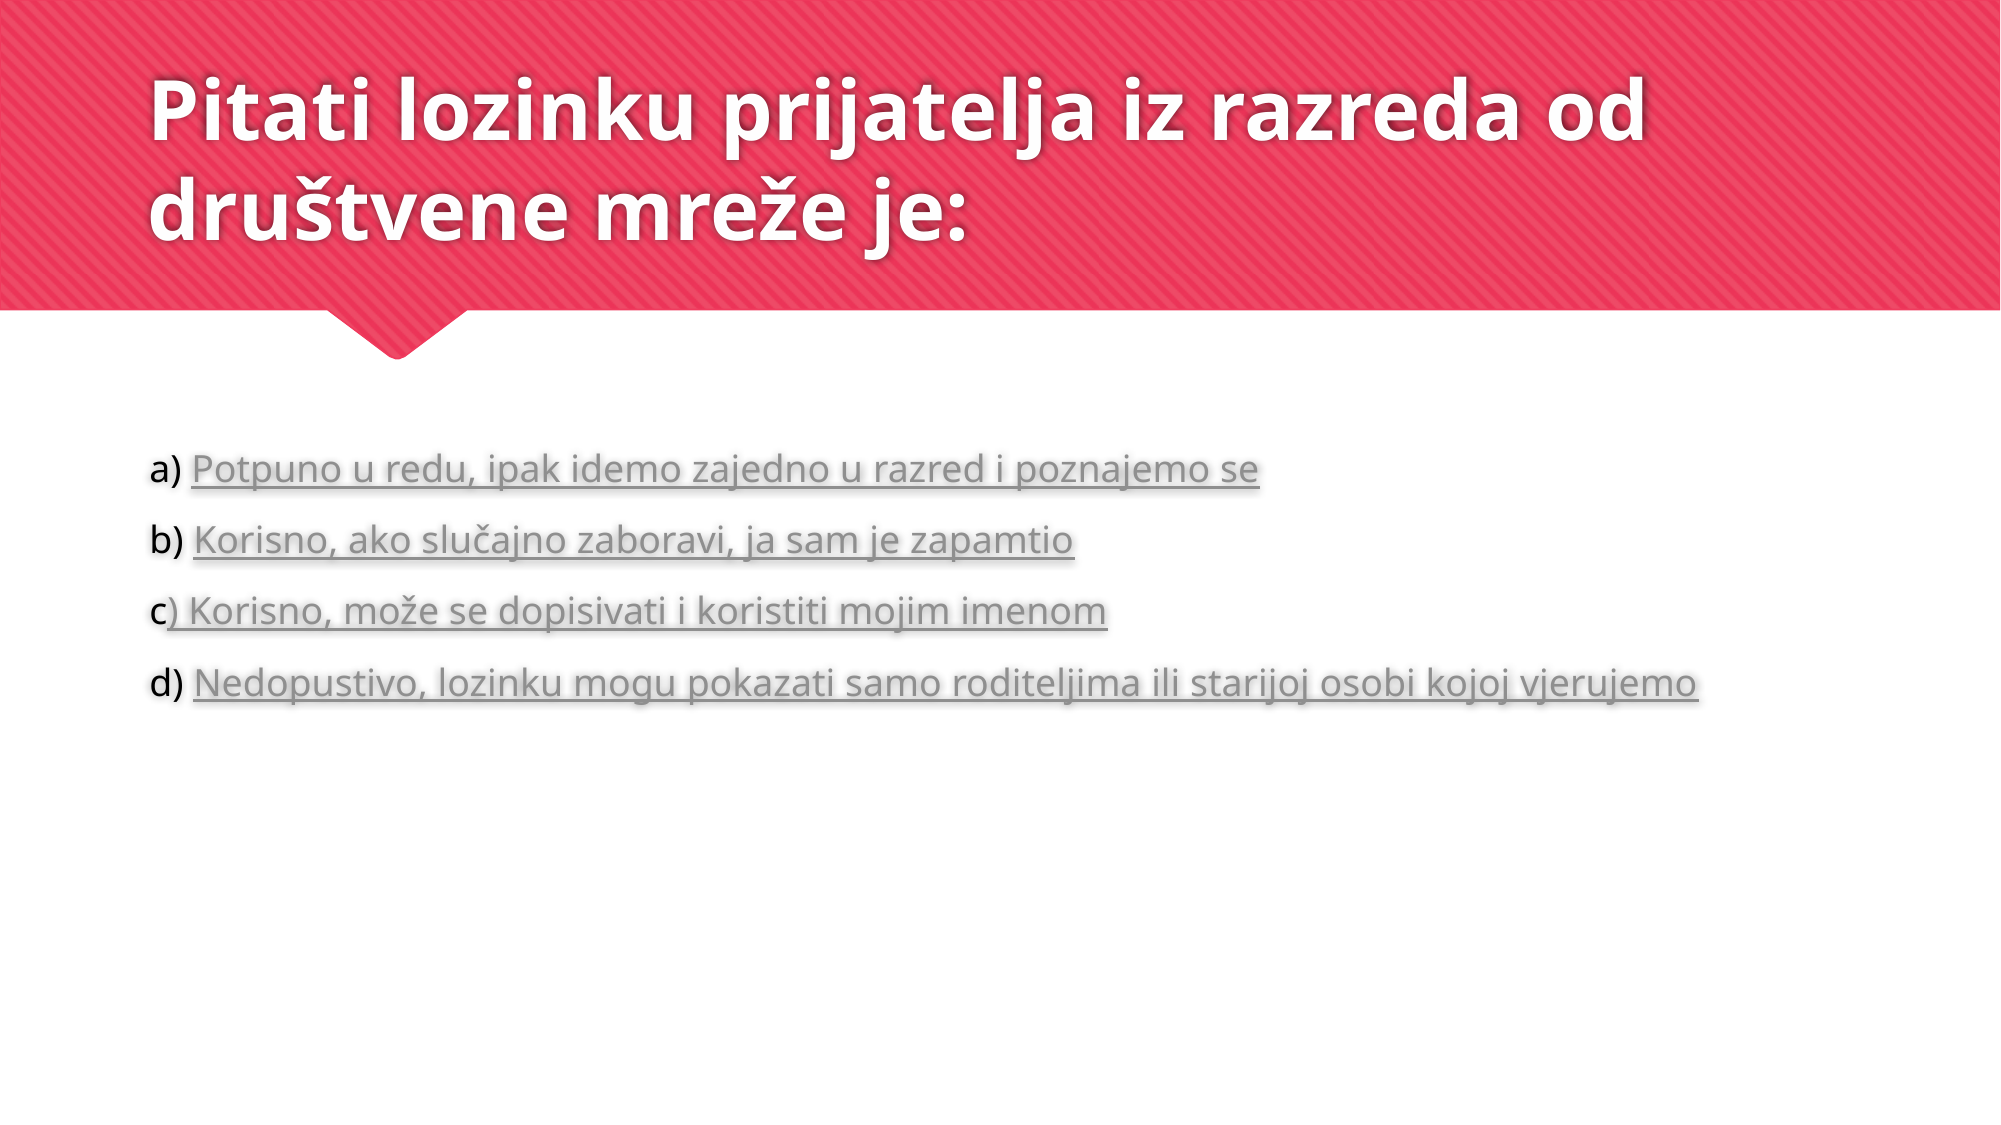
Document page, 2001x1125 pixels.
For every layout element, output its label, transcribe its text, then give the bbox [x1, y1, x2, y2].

title Pitati lozinku prijatelja iz razreda od društvene mreže je: [132, 73, 1868, 361]
list a) Potpuno u redu, ipak idemo zajedno u razred i poznajemo se b) Korisno, ako slučajno zaboravi, ja sam je zapamtio c) Korisno, može se dopisivati i koristiti mojim imenom d) Nedopustivo, lozinku mogu pokazati samo roditeljima ili starijoj osobi kojoj vjerujemo [134, 364, 1866, 726]
